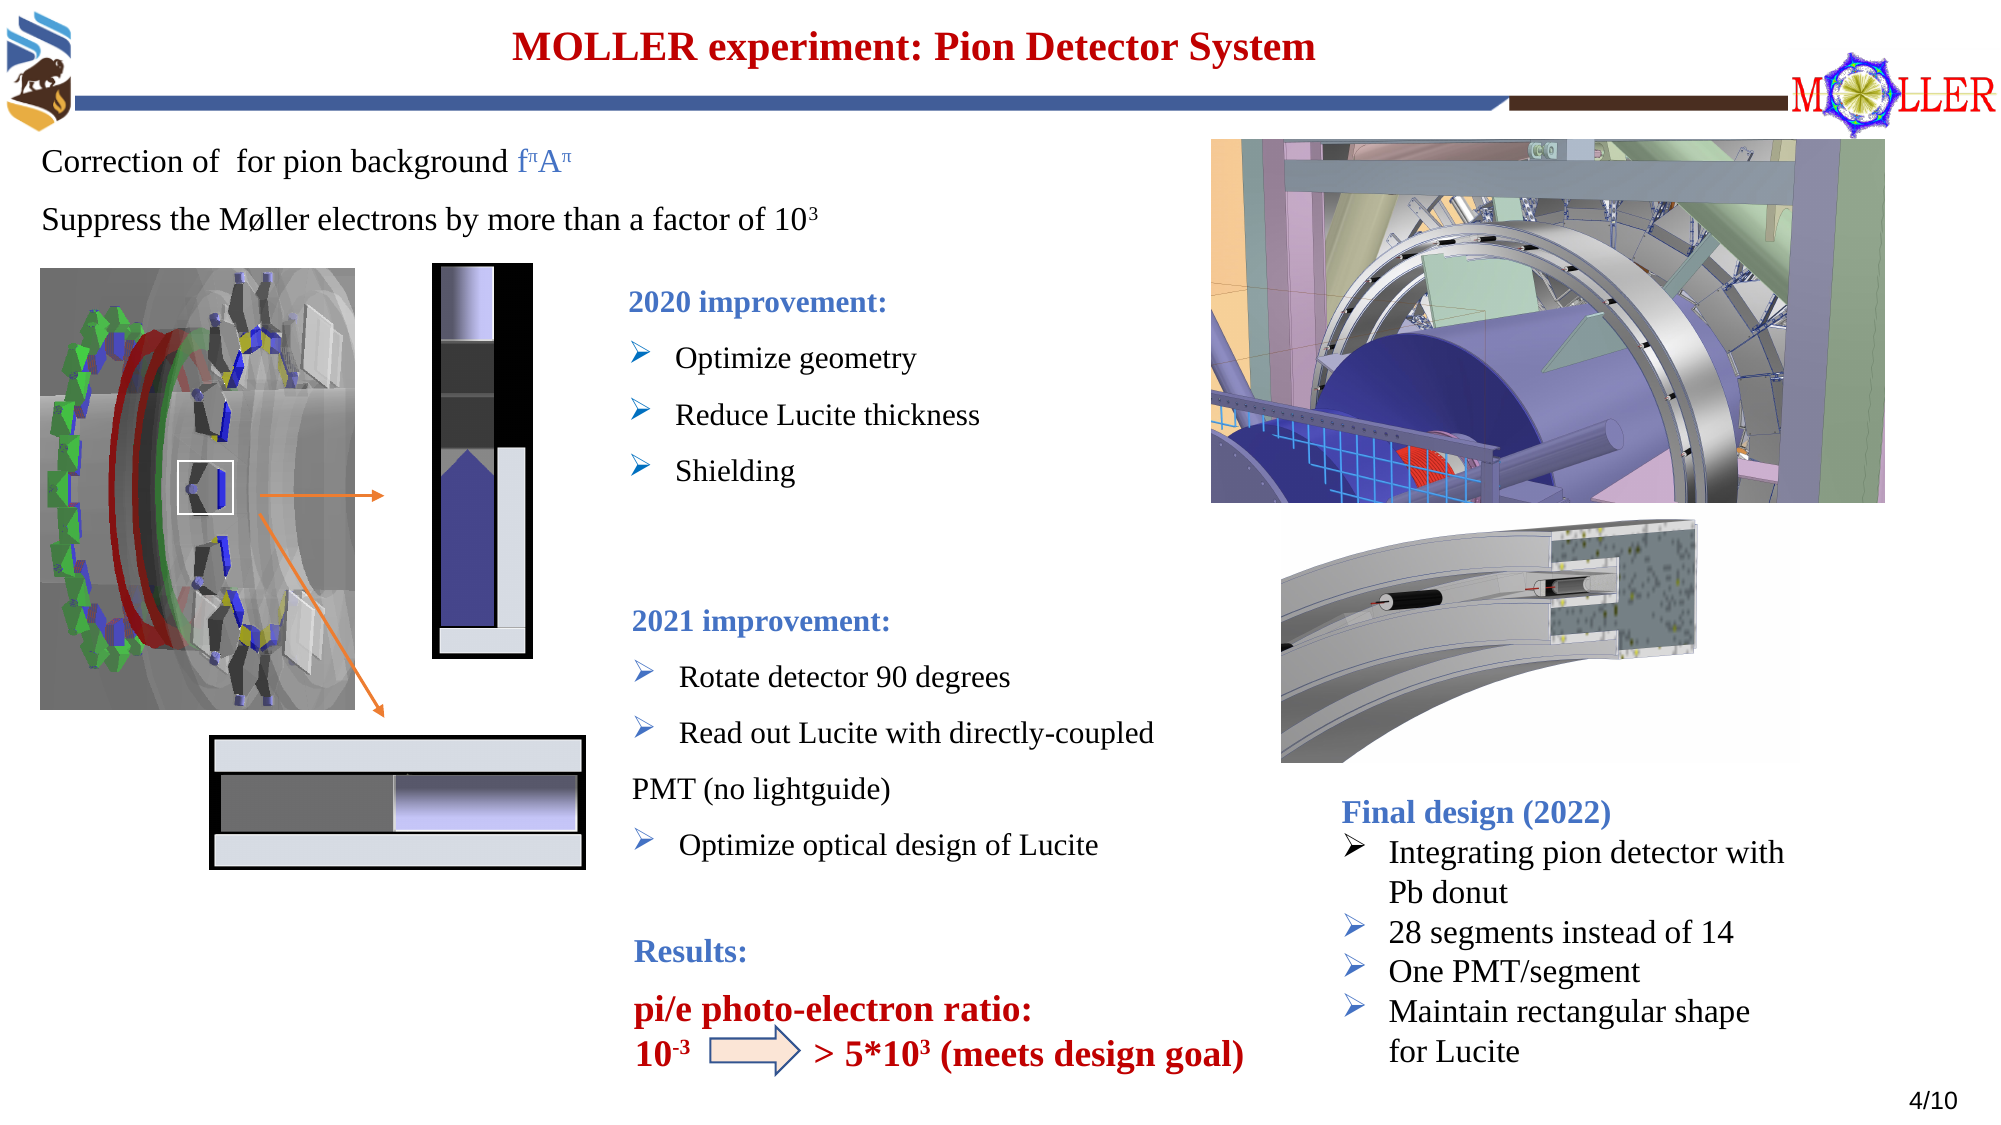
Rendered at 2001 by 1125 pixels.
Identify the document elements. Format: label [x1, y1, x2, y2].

picture [40, 268, 355, 710]
picture [432, 262, 533, 659]
picture [209, 735, 586, 870]
text_box [259, 513, 385, 718]
text_box [600, 976, 1696, 1083]
picture [1211, 139, 1885, 764]
text_box [0, 0, 2000, 1123]
